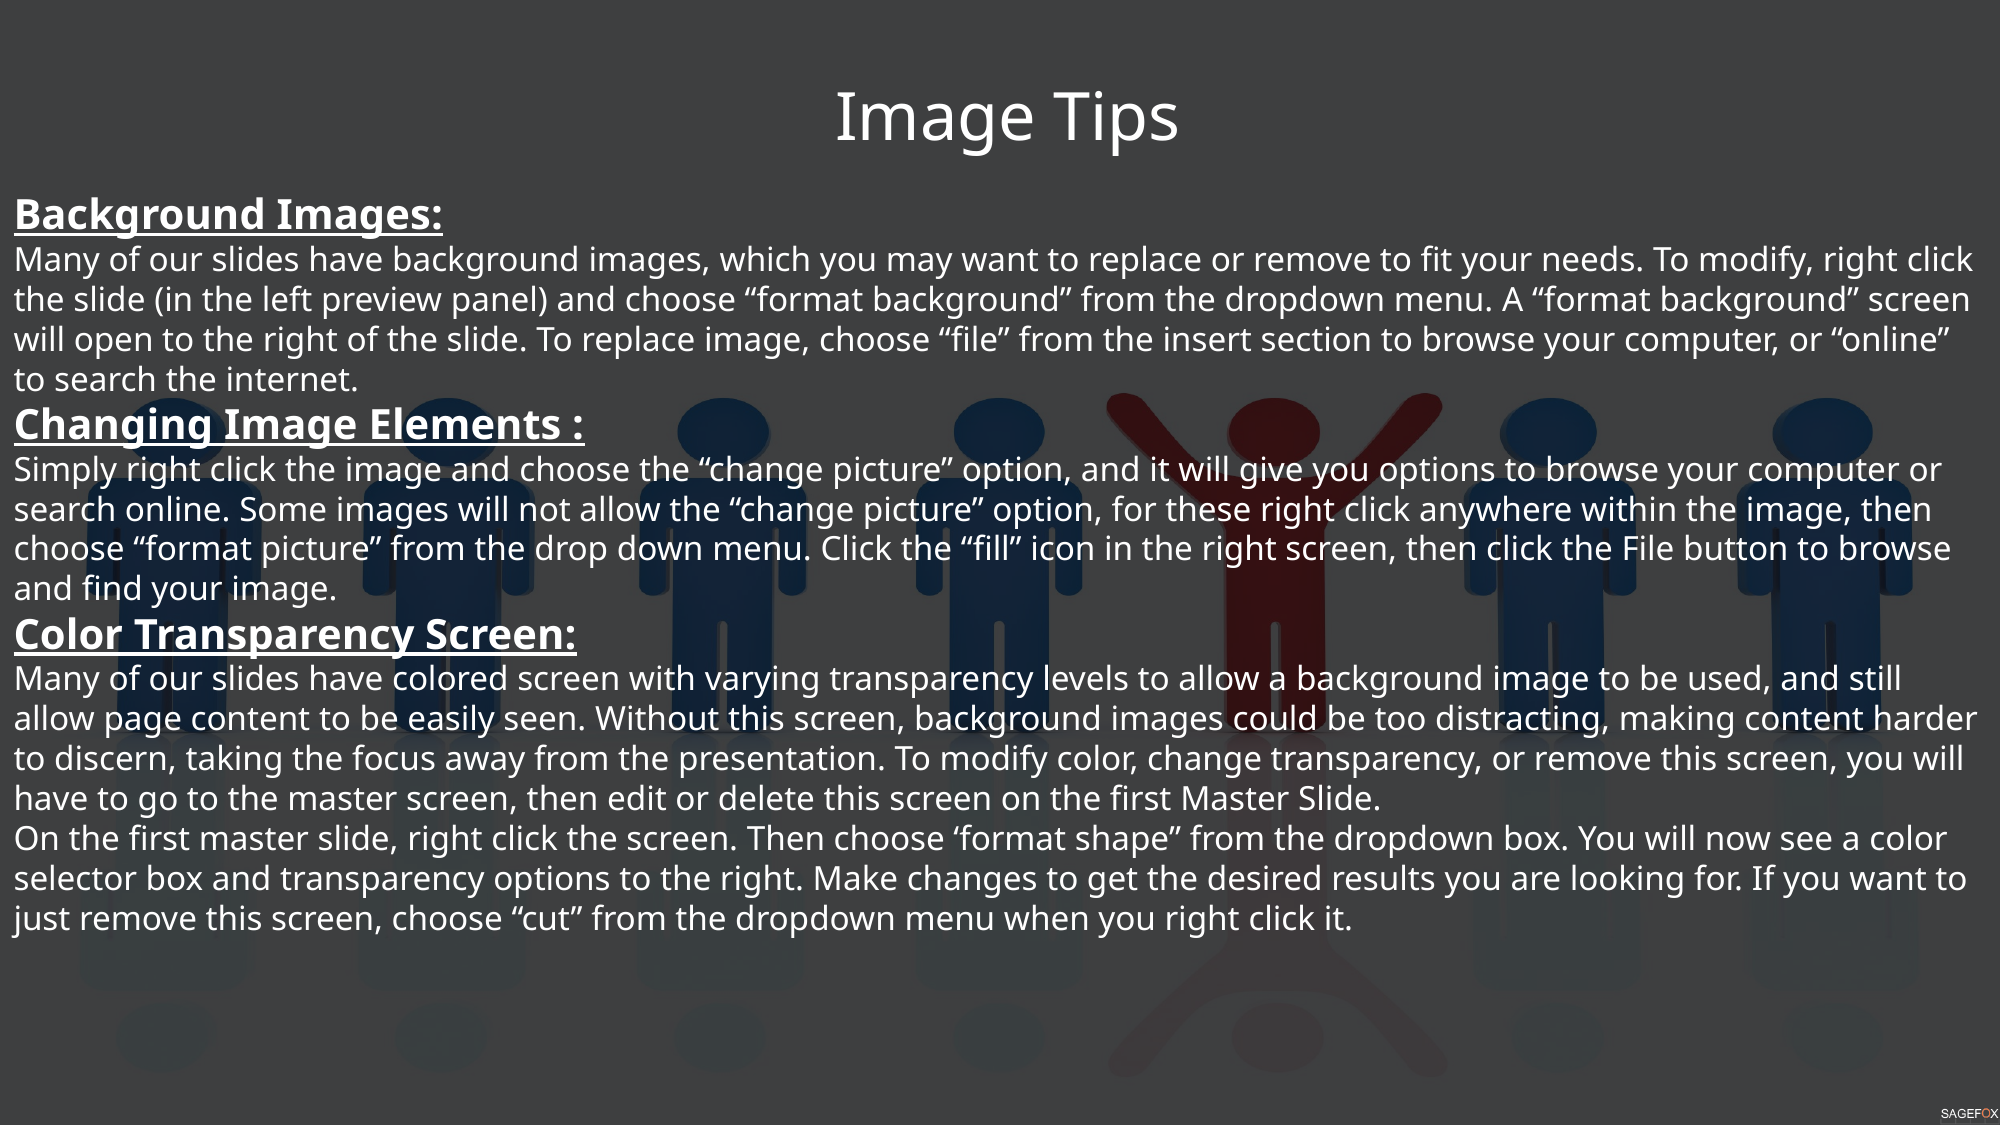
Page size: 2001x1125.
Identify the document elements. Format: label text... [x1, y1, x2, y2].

text_box Background Images: Many of our slides have background images, which you may want to replace or remove to fit your needs. To modify, right click the slide (in the left preview panel) and choose “format background” from the dropdown menu. A “format background” screen will open to the right of the slide. To replace image, choose “file” from the insert section to browse your computer, or “online” to search the internet. Changing Image Elements : Simply right click the image and choose the “change picture” option, and it will give you options to browse your computer or search online. Some images will not allow the “change picture” option, for these right click anywhere within the image, then choose “format picture” from the drop down menu. Click the “fill” icon in the right screen, then click the File button to browse and find your image. Color Transparency Screen: Many of our slides have colored screen with varying transparency levels to allow a background image to be used, and still allow page content to be easily seen. Without this screen, background images could be too distracting, making content harder to discern, taking the focus away from the presentation. To modify color, change transparency, or remove this screen, you will have to go to the master screen, then edit or delete this screen on the first Master Slide. On the first master slide, right click the screen. Then choose ‘format shape” from the dropdown box. You will now see a color selector box and transparency options to the right. Make changes to get the desired results you are looking for. If you want to just remove this screen, choose “cut” from the dropdown menu when you right click it. [0, 0, 2000, 1125]
title Image Tips [597, 59, 1420, 177]
